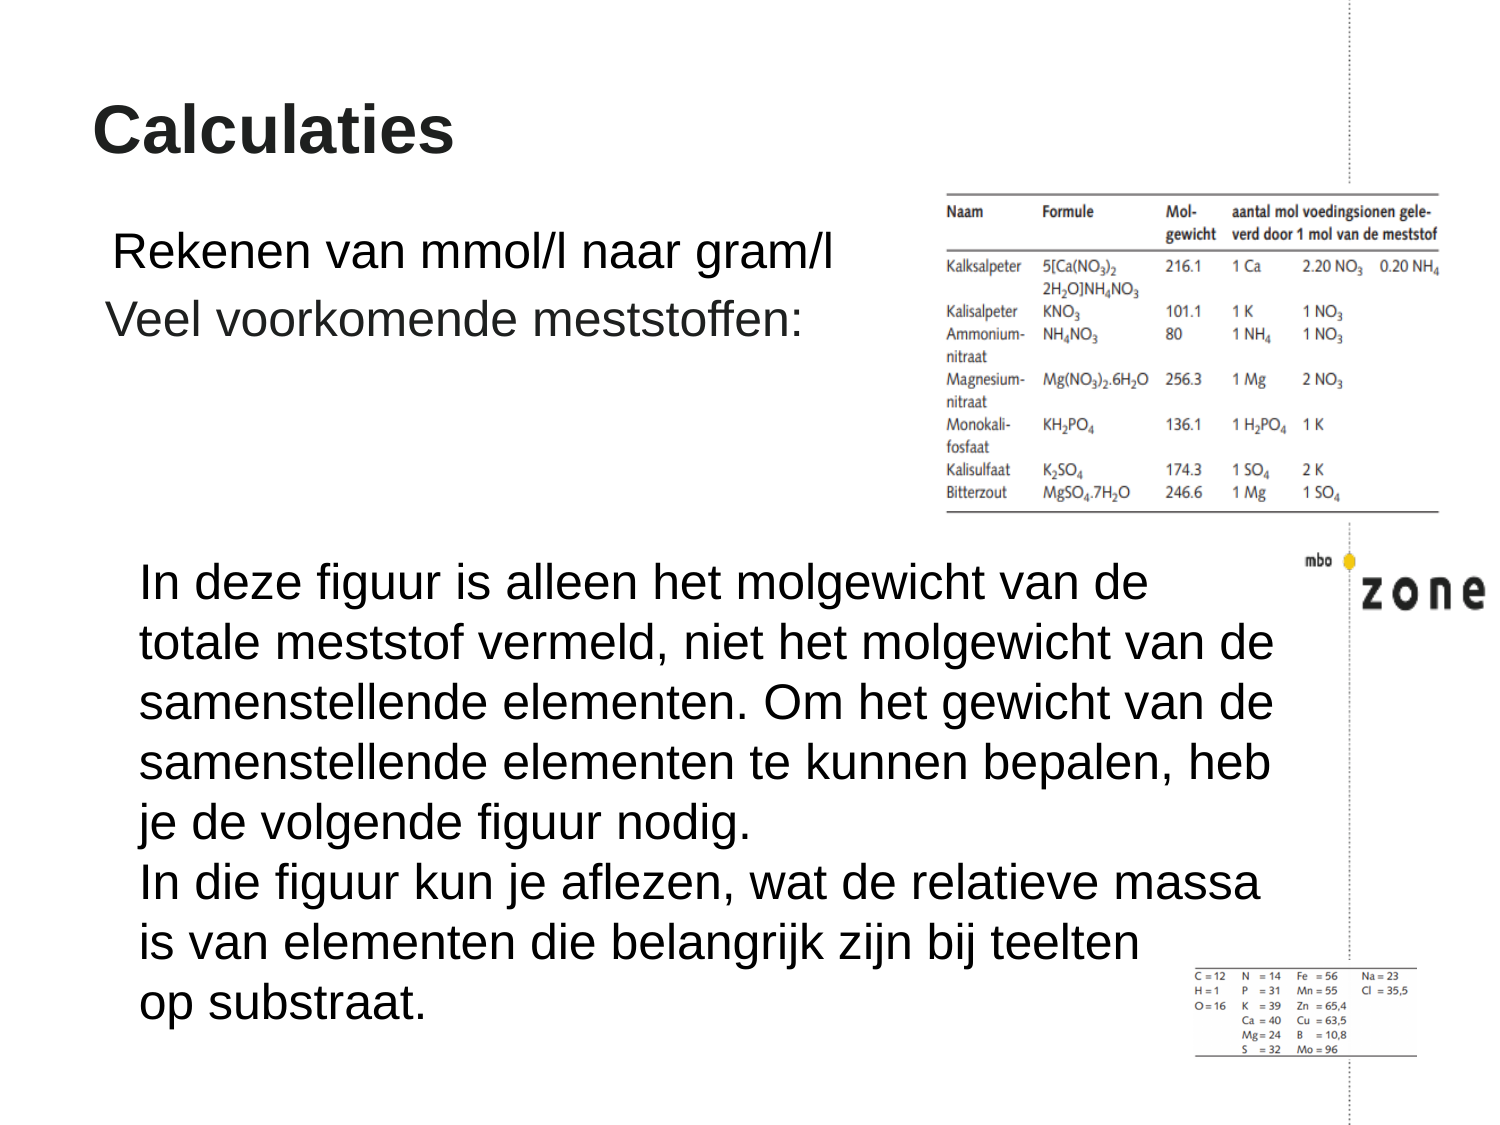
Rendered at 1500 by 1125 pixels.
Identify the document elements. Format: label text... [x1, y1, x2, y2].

text_box Rekenen van mmol/l naar gram/l [97, 211, 864, 286]
text_box In deze figuur is alleen het molgewicht van de totale meststof vermeld, niet het molgewicht van de samenstellende elementen. Om het gewicht van de samenstellende elementen te kunnen bepalen, heb je de volgende figuur nodig. In die figuur kun je aflezen, wat de relatieve massa is van elementen die belangrijk zijn bij teelten op substraat. [123, 542, 1297, 1038]
picture [940, 0, 1500, 1125]
title Calculaties [93, 94, 1205, 272]
list Veel voorkomende meststoffen: [104, 286, 1193, 1000]
